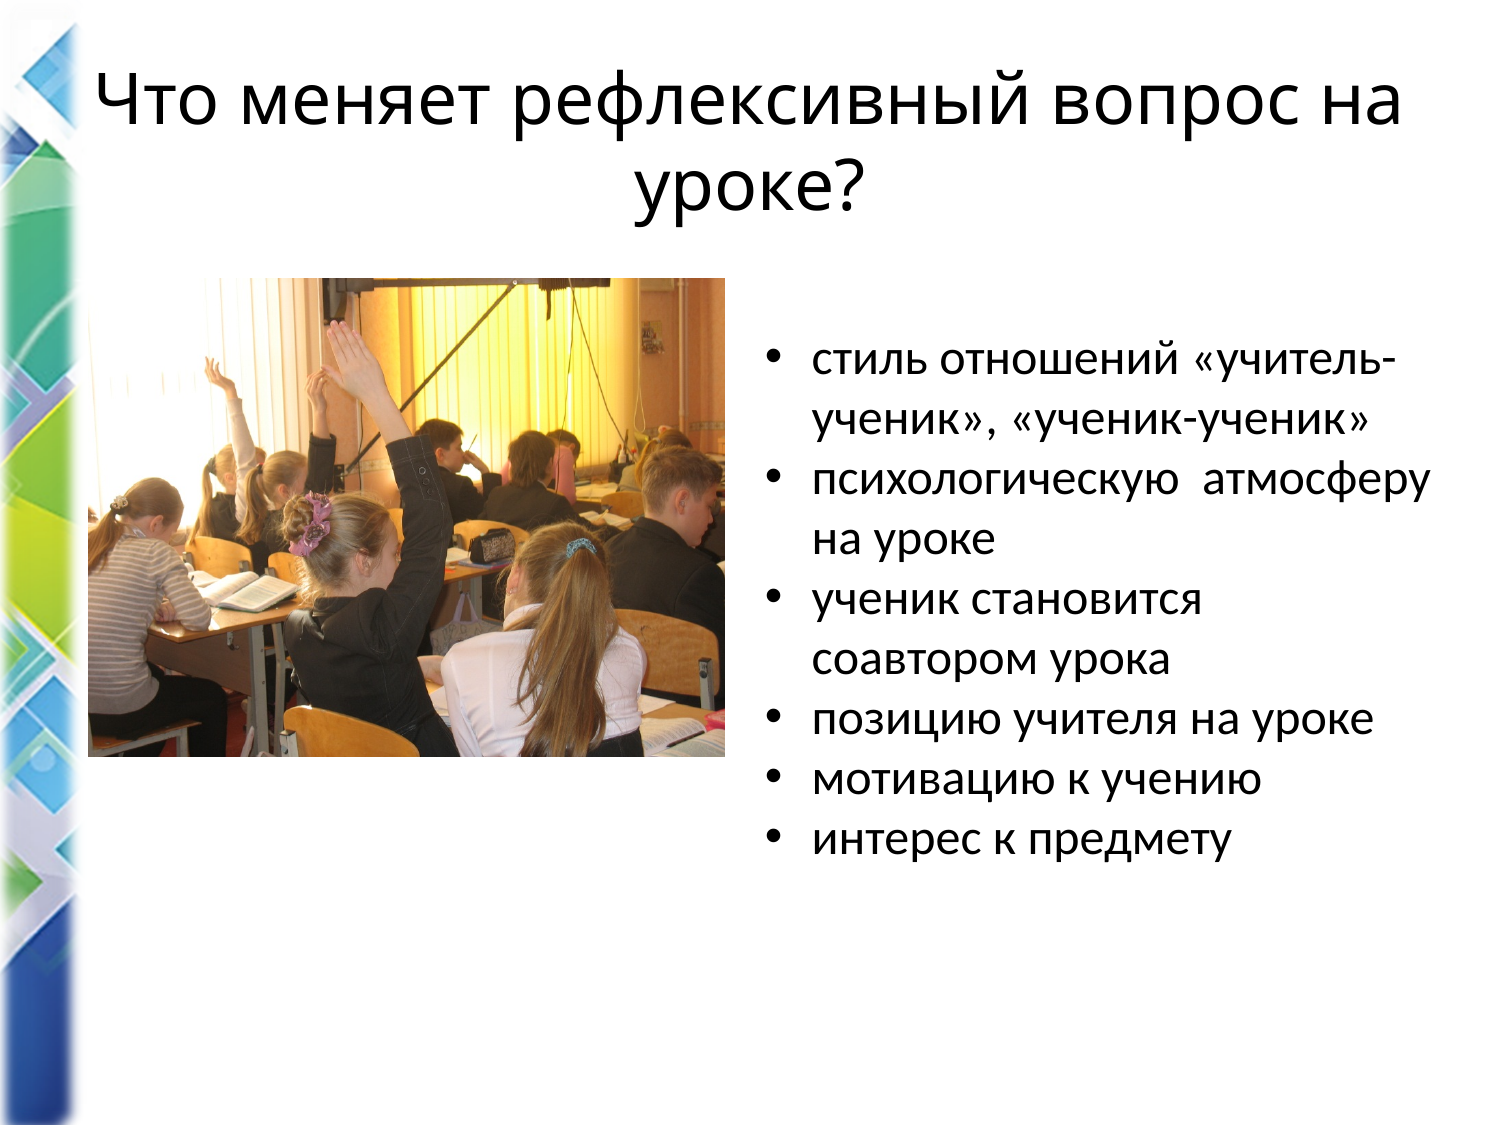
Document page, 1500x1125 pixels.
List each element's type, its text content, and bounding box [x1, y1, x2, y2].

picture [0, 0, 87, 1125]
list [88, 278, 725, 757]
text_box стиль отношений «учитель-ученик», «ученик-ученик» психологическую атмосферу на уроке ученик становится соавтором урока позицию учителя на уроке мотивацию к учению интерес к предмету [750, 272, 1447, 918]
title Что меняет рефлексивный вопрос на уроке? [75, 45, 1425, 233]
